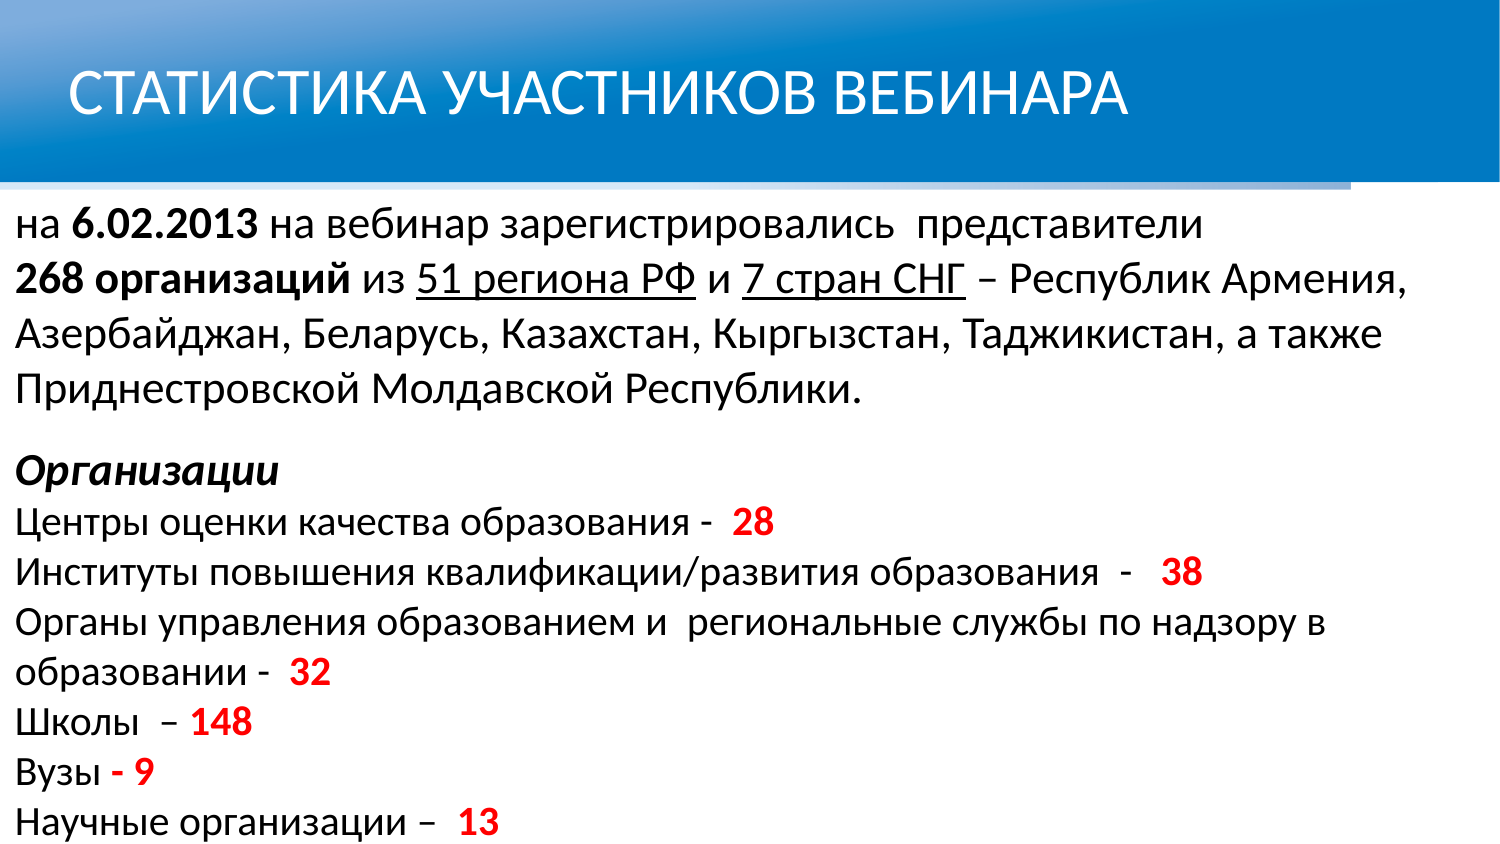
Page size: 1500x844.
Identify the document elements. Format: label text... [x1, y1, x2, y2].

picture [0, 0, 1500, 191]
text_box на 6.02.2013 на вебинар зарегистрировались представители 268 организаций из 51 региона РФ и 7 стран СНГ – Республик Армения, Азербайджан, Беларусь, Казахстан, Кыргызстан, Таджикистан, а также Приднестровской Молдавской Республики. Организации Центры оценки качества образования - 28 Институты повышения квалификации/развития образования - 38 Органы управления образованием и региональные службы по надзору в образовании - 32 Школы – 148 Вузы - 9 Научные организации – 13 [0, 197, 1500, 844]
